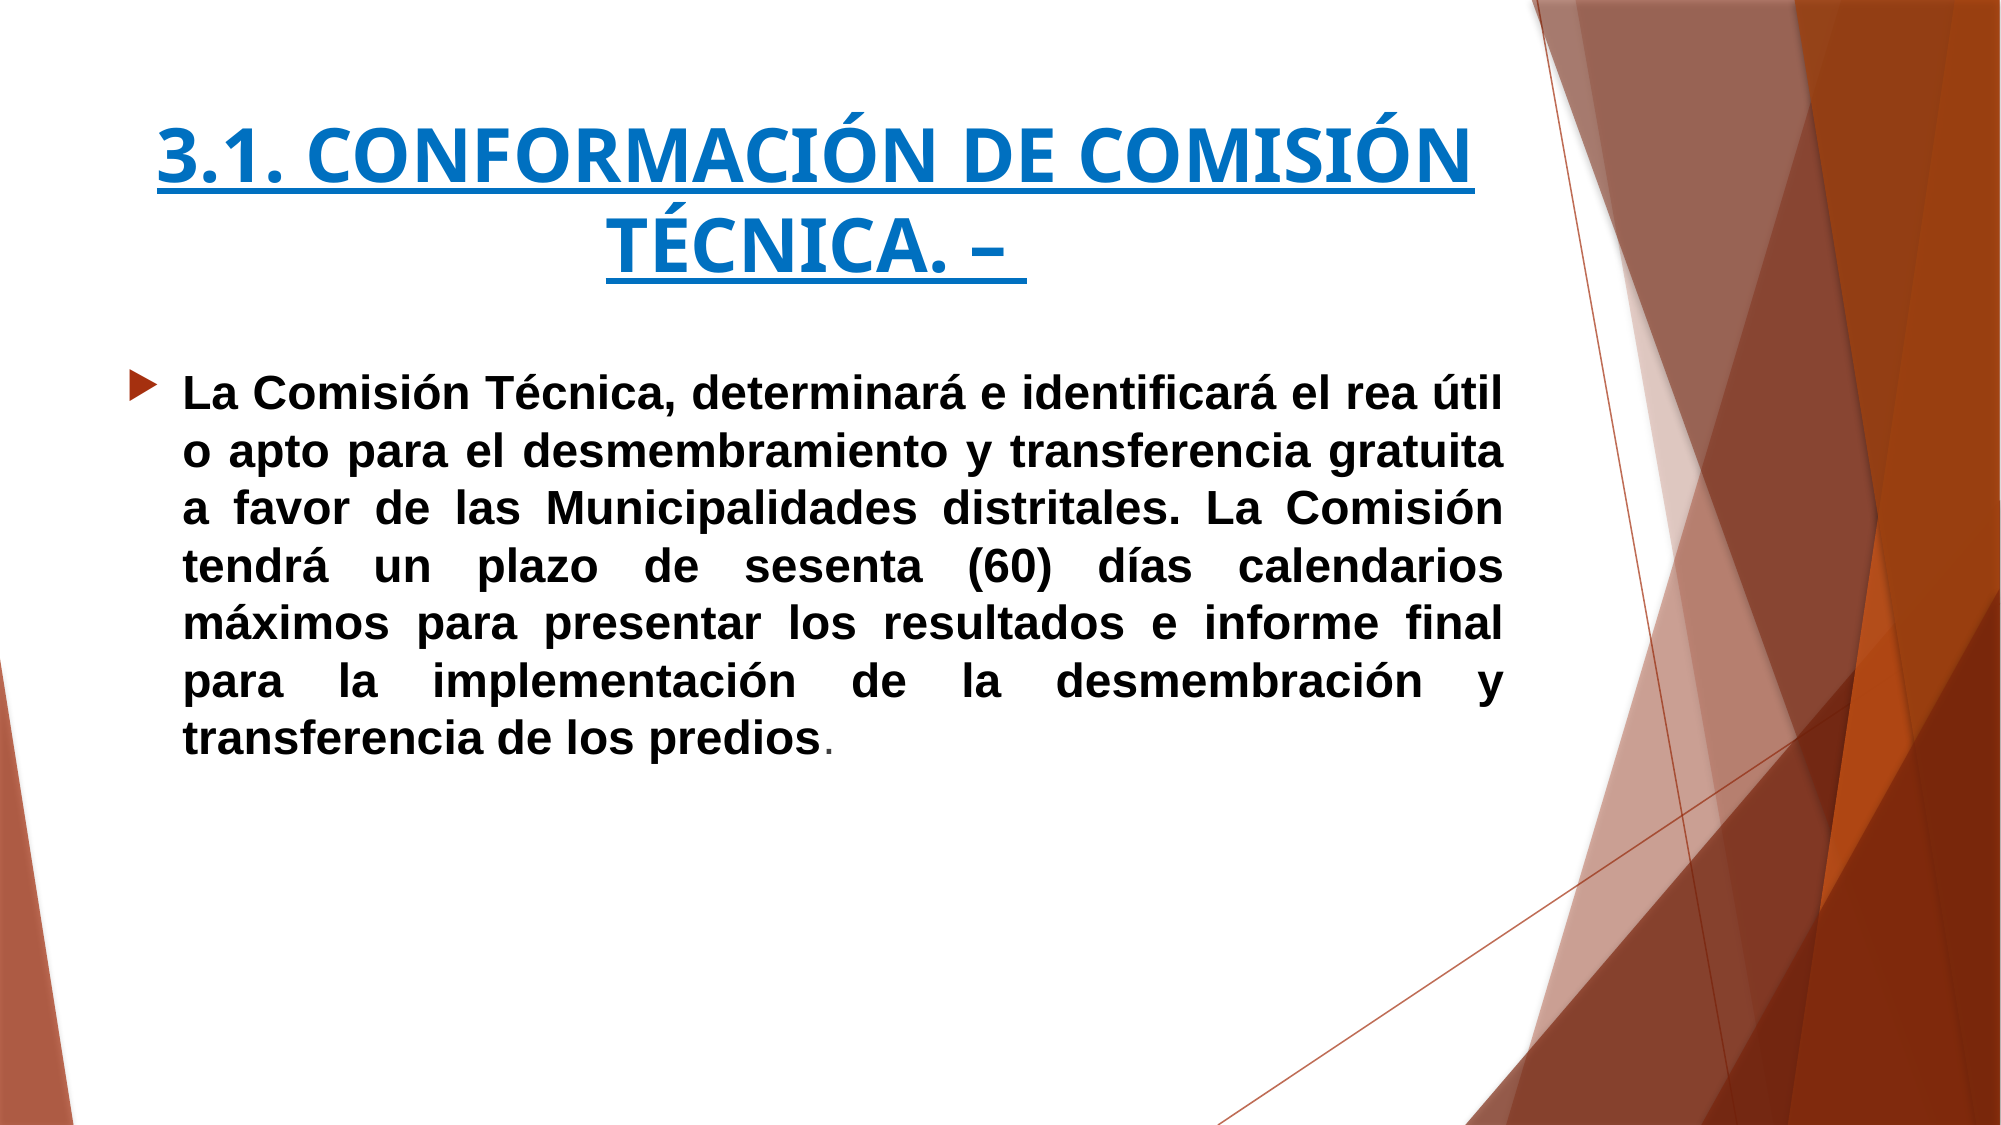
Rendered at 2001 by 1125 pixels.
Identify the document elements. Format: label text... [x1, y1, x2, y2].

list La Comisión Técnica, determinará e identificará el rea útil o apto para el desmembramiento y transferencia gratuita a favor de las Municipalidades distritales. La Comisión tendrá un plazo de sesenta (60) días calendarios máximos para presentar los resultados e informe final para la implementación de la desmembración y transferencia de los predios. [111, 354, 1522, 992]
title 3.1. CONFORMACIÓN DE COMISIÓN TÉCNICA. – [111, 99, 1522, 317]
